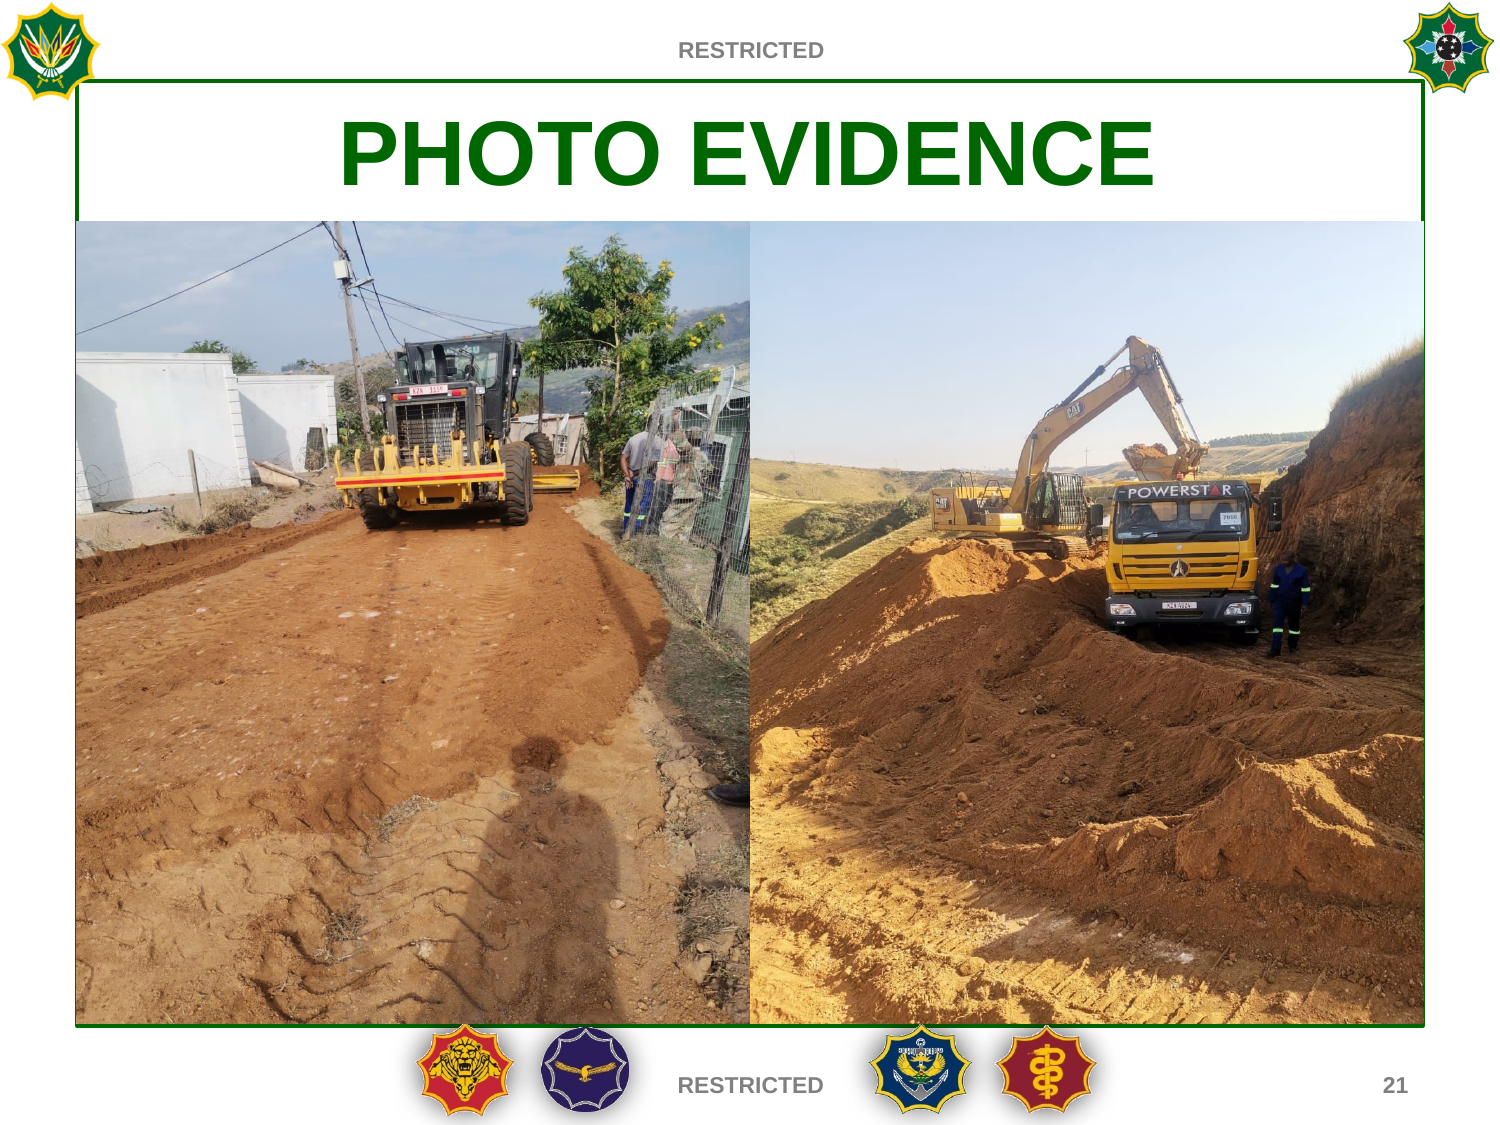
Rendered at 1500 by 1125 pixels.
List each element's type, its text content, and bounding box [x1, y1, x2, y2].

title PHOTO EVIDENCE [73, 54, 1424, 222]
picture [415, 1024, 514, 1116]
picture [0, 1, 101, 101]
picture [1402, 1, 1495, 94]
picture [868, 1024, 972, 1114]
picture [995, 1025, 1097, 1113]
picture [541, 1027, 629, 1112]
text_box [76, 221, 1424, 1024]
